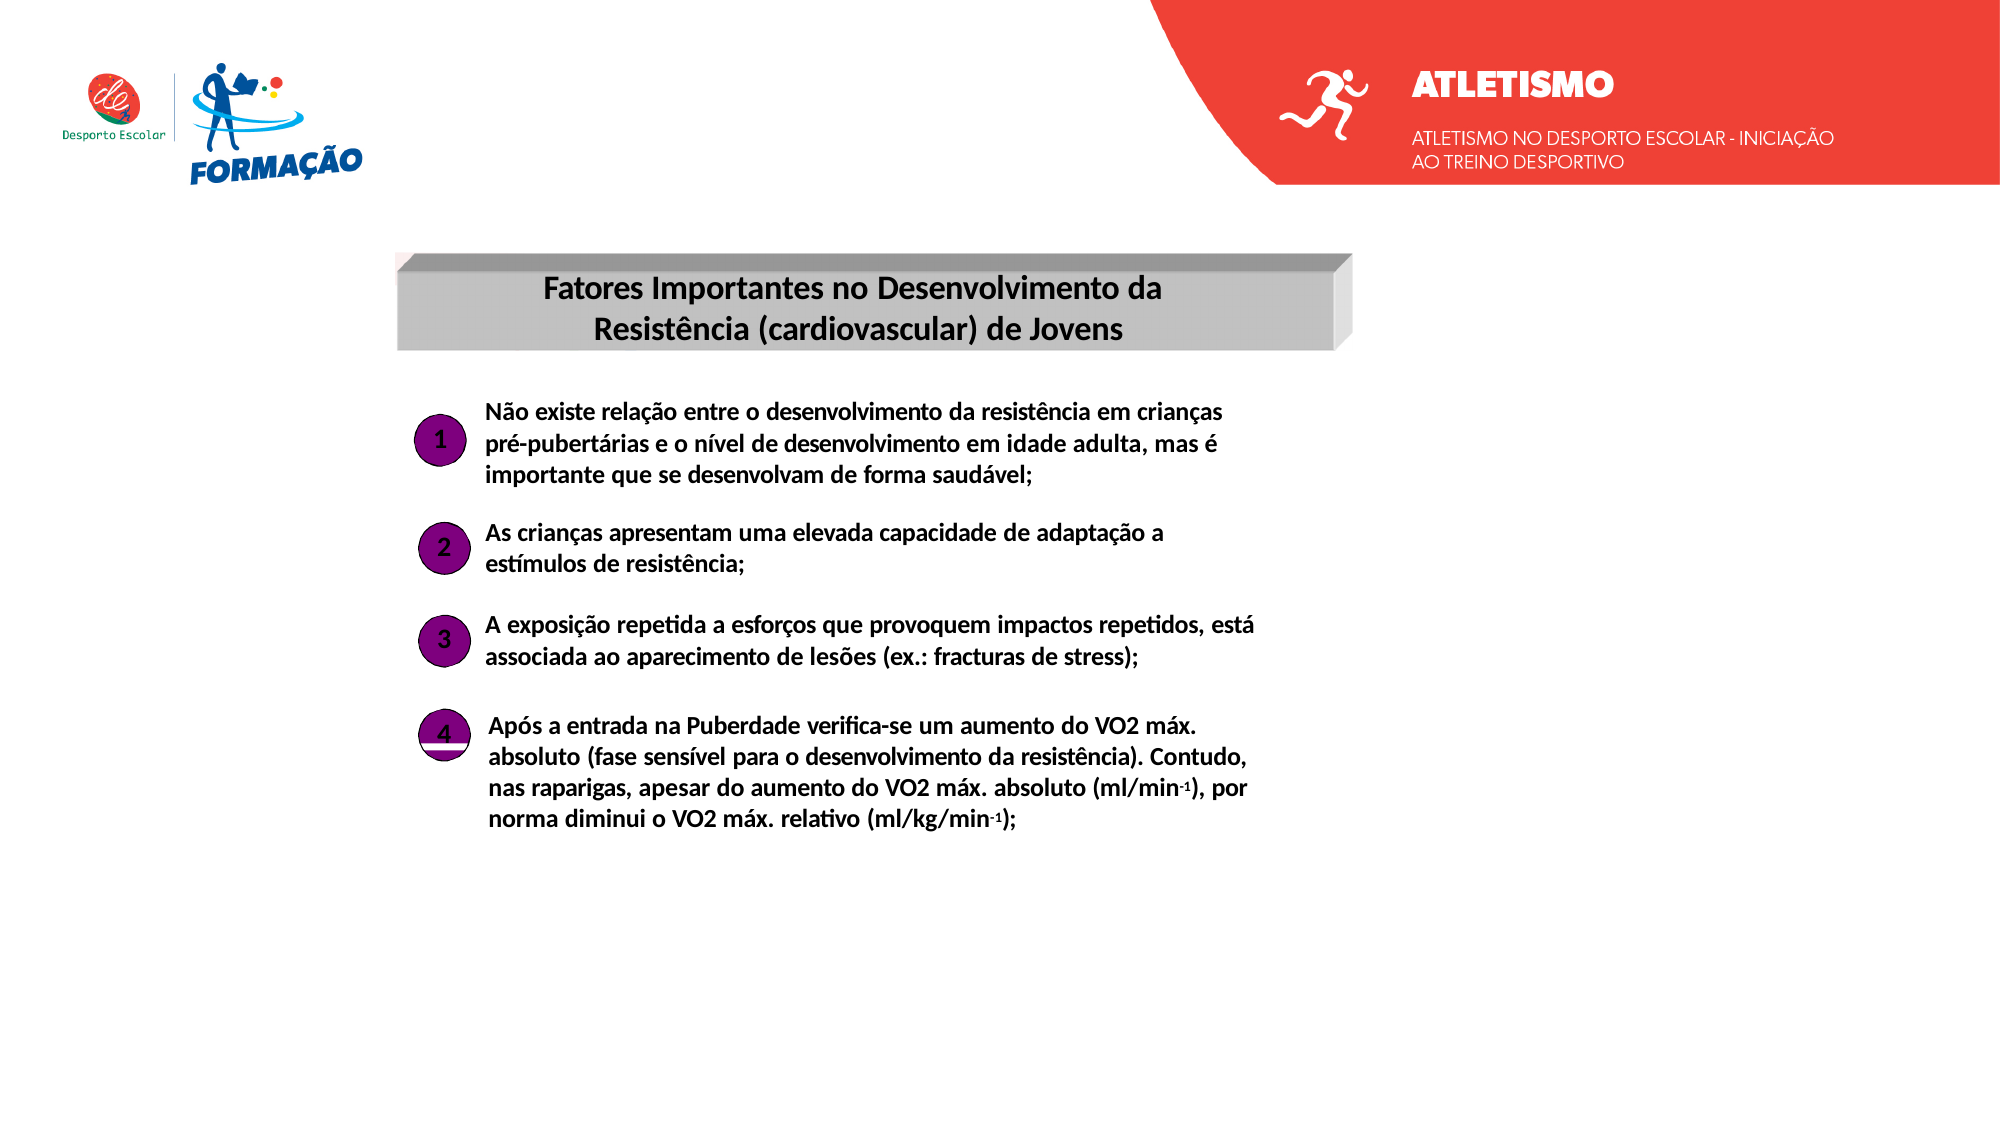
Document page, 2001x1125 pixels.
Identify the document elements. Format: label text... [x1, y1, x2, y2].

text_box As crianças apresentam uma elevada capacidade de adaptação a estímulos de resistência; [483, 513, 1173, 578]
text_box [418, 521, 471, 575]
text_box A exposição repetida a esforços que provoquem impactos repetidos, está associada ao aparecimento de lesões (ex.: fracturas de stress); [483, 605, 1264, 671]
text_box Após a entrada na Puberdade verifica-se um aumento do VO2 máx. absoluto (fase sensível para o desenvolvimento da resistência). Contudo, nas raparigas, apesar do aumento do VO2 máx. absoluto (ml/min-1), por norma diminui o VO2 máx. relativo (ml/kg/min-1); [482, 706, 1262, 834]
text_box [413, 413, 467, 467]
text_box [418, 708, 471, 762]
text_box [418, 614, 472, 668]
text_box Não existe relação entre o desenvolvimento da resistência em crianças pré-pubertárias e o nível de desenvolvimento em idade adulta, mas é importante que se desenvolvam de forma saudável; [483, 392, 1233, 489]
picture [0, 0, 2000, 1125]
